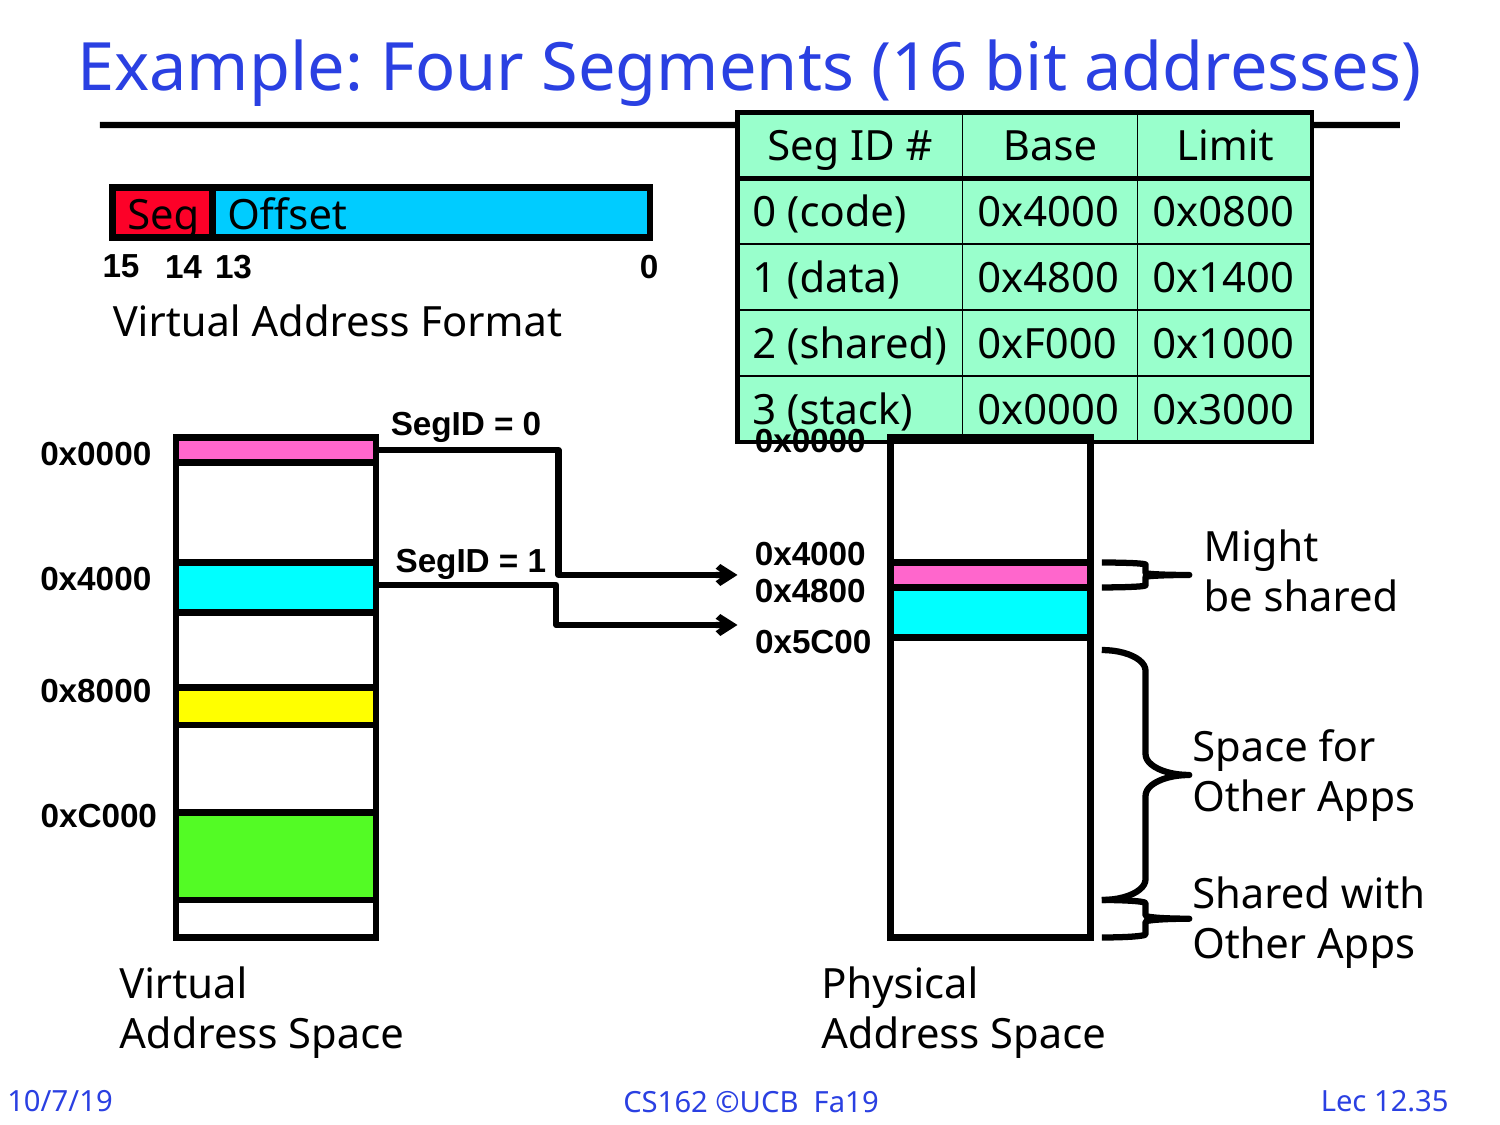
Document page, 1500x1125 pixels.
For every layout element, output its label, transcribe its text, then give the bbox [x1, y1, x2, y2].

table_header Seg ID # [740, 115, 962, 176]
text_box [375, 449, 738, 576]
text_box [1107, 650, 1177, 900]
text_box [374, 584, 738, 626]
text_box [87, 187, 674, 293]
table_cell 0x1400 [1138, 245, 1310, 309]
table_cell 0x4000 [963, 181, 1137, 243]
table_header Base [963, 115, 1137, 176]
text_box SegID = 0 [376, 394, 557, 448]
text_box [738, 412, 1103, 1066]
table_cell 2 (shared) [740, 311, 962, 375]
title Example: Four Segments (16 bit addresses) [0, 24, 1500, 113]
text_box [1107, 562, 1188, 588]
text_box Space for Other Apps [1177, 712, 1430, 827]
table_cell 0xF000 [963, 311, 1137, 375]
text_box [24, 424, 401, 1066]
text_box Virtual Address Format [98, 302, 578, 352]
table_cell 0x3000 [1138, 377, 1310, 440]
table_cell 0x0000 [963, 377, 1137, 440]
table_cell 0x1000 [1138, 311, 1310, 375]
table_cell 0x0800 [1138, 181, 1310, 243]
text_box Might be shared [1188, 512, 1414, 627]
table_cell 3 (stack) [740, 377, 962, 410]
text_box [372, 452, 401, 584]
table_cell 1 (data) [740, 245, 962, 309]
text_box [1107, 900, 1177, 938]
table_header Limit [1138, 115, 1310, 176]
table_cell 0 (code) [740, 181, 962, 243]
table_cell 0x4800 [963, 245, 1137, 309]
text_box Shared with Other Apps [1177, 859, 1441, 974]
